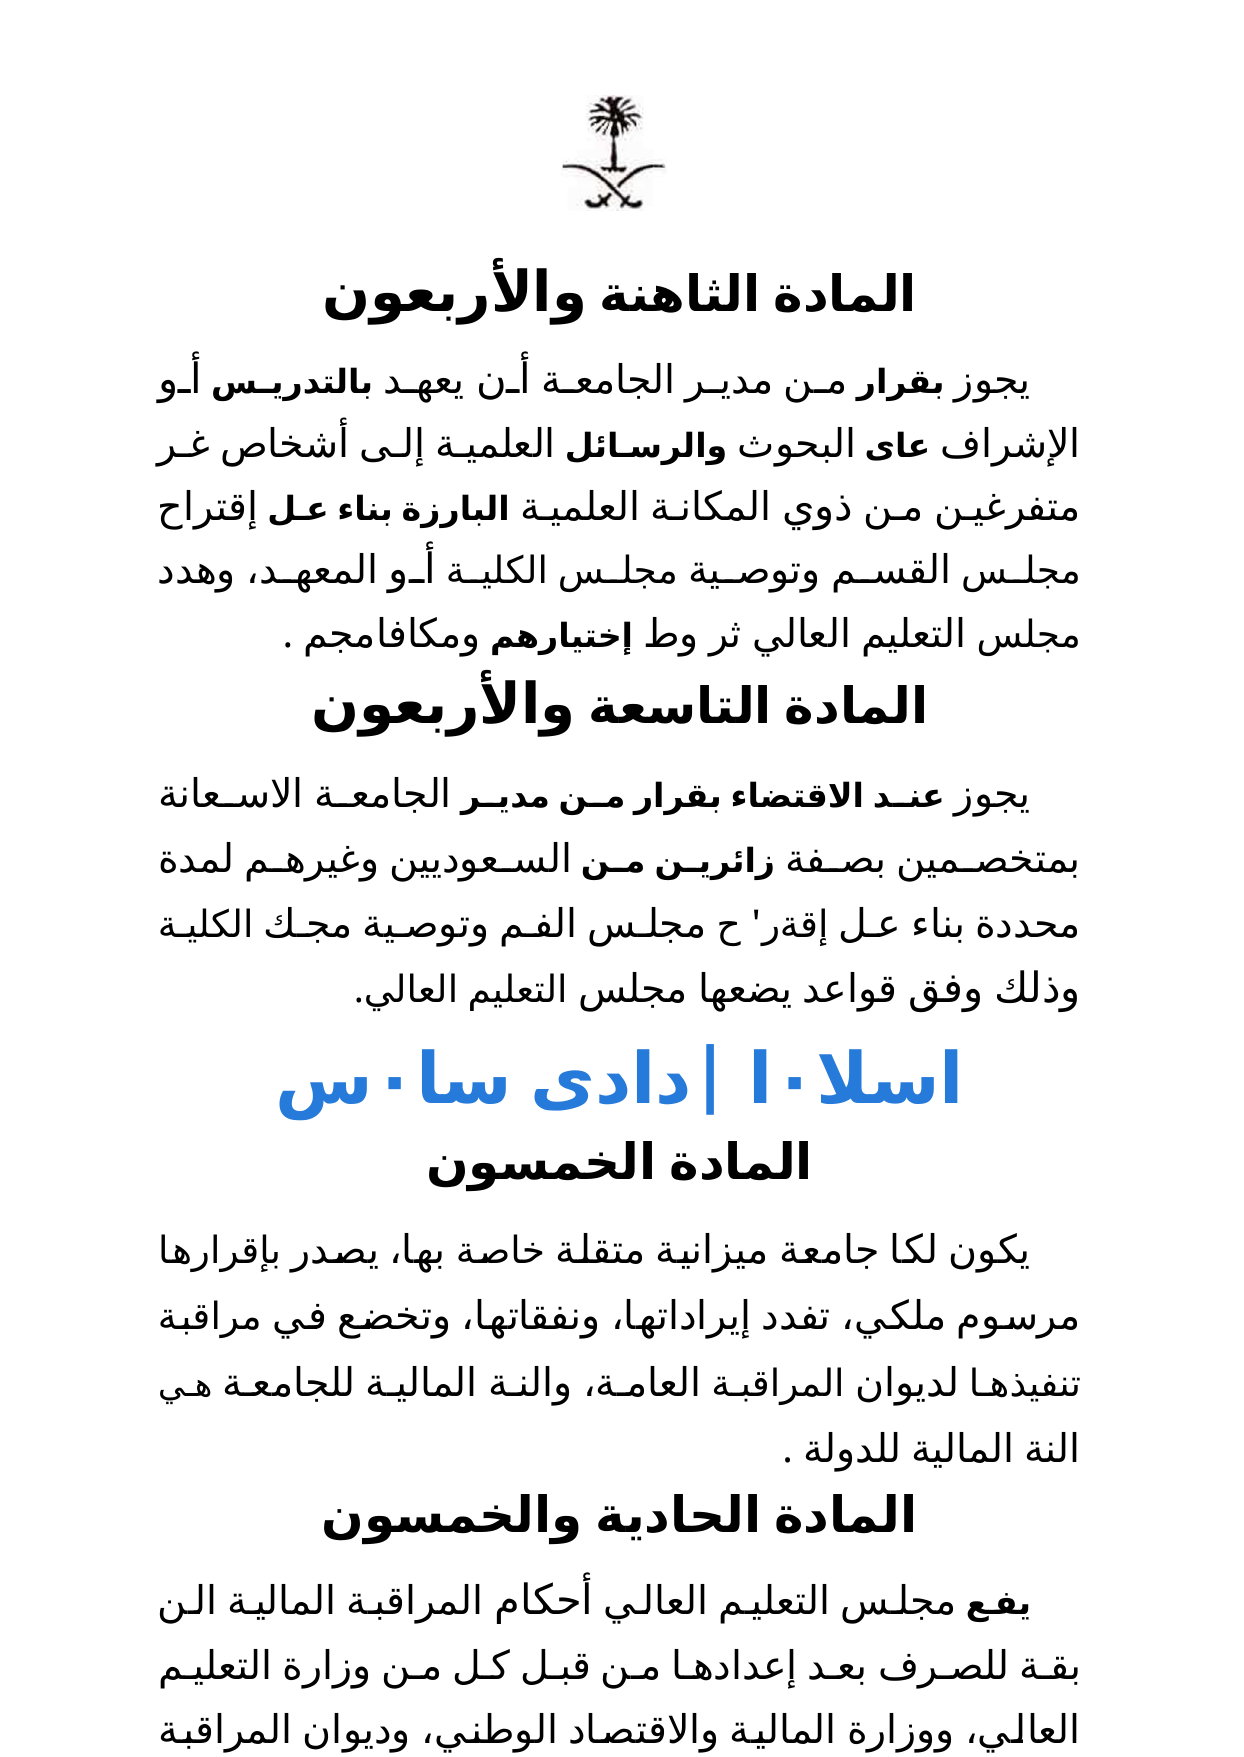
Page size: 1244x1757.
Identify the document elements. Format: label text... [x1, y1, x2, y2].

picture [561, 95, 667, 211]
text_box المادة الثاهنة والأربعون يجوز بقرار من مدير الجامعة أن يعهد بالتدريس أو الإشراف عاى البحوث والرسائل العلمية إلى أشخاص غر متفرغين من ذوي المكانة العلمية البارزة بناء عل إقتراح مجلس القسم وتوصية مجلس الكلية أو المعهد، وهدد مجلس التعليم العالي ثر وط إختيارهم ومكافامجم . المادة التاسعة والأربعون يجوز عند الاقتضاء بقرار من مدير الجامعة الاسعانة بمتخصمين بصفة زائرين من السعوديين وغيرهم لمدة محددة بناء عل إقةر'ح مجلس الفم وتوصية مجك الكلية وذلك وفق قواعد يضعها مجلس التعليم العالي. اسلا٠ا |دادى سا٠س المادة الخمسون يكون لكا جامعة ميزانية متقلة خاصة بها، يصدر بإقرارها مرسوم ملكي، تفدد إيراداتها، ونفقاتها، وتخضع في مراقبة تنفيذها لديوان المراقبة العامة، والنة المالية للجامعة هي النة المالية للدولة . المادة الحادية والخمسون يفع مجلس التعليم العالي أحكام المراقبة المالية الن بقة للصرف بعد إعدادها من قبل كل من وزارة التعليم العالي، ووزارة المالية والاقتصاد الوطني، وديوان المراقبة العامة. [158, 260, 1082, 1684]
